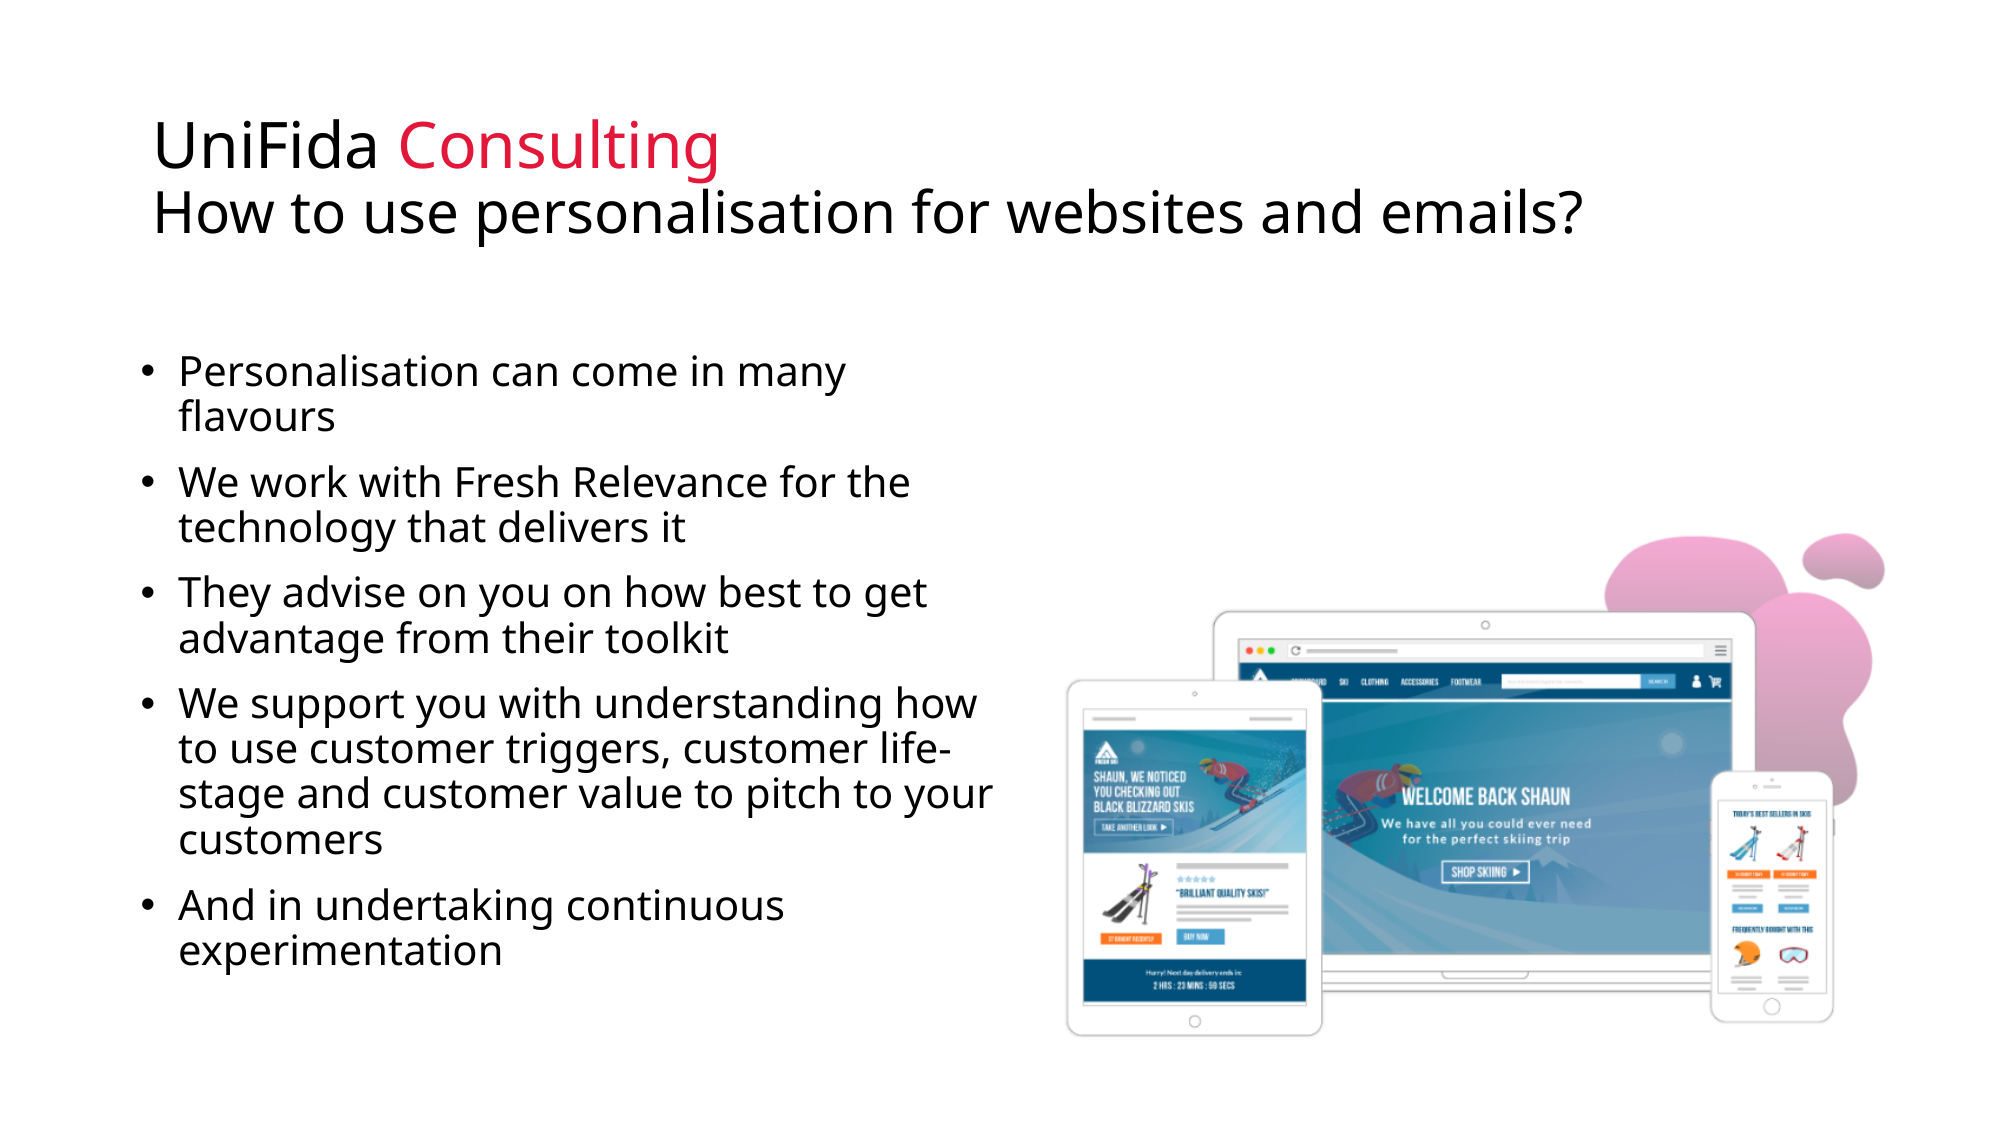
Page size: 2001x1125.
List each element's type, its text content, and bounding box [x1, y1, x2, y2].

list Personalisation can come in many flavours We work with Fresh Relevance for the technology that delivers it They advise on you on how best to get advantage from their toolkit We support you with understanding how to use customer triggers, customer life-stage and customer value to pitch to your customers And in undertaking continuous experimentation [125, 342, 1018, 1057]
picture [1043, 525, 1899, 1057]
title UniFida Consulting How to use personalisation for websites and emails? [137, 105, 1898, 324]
